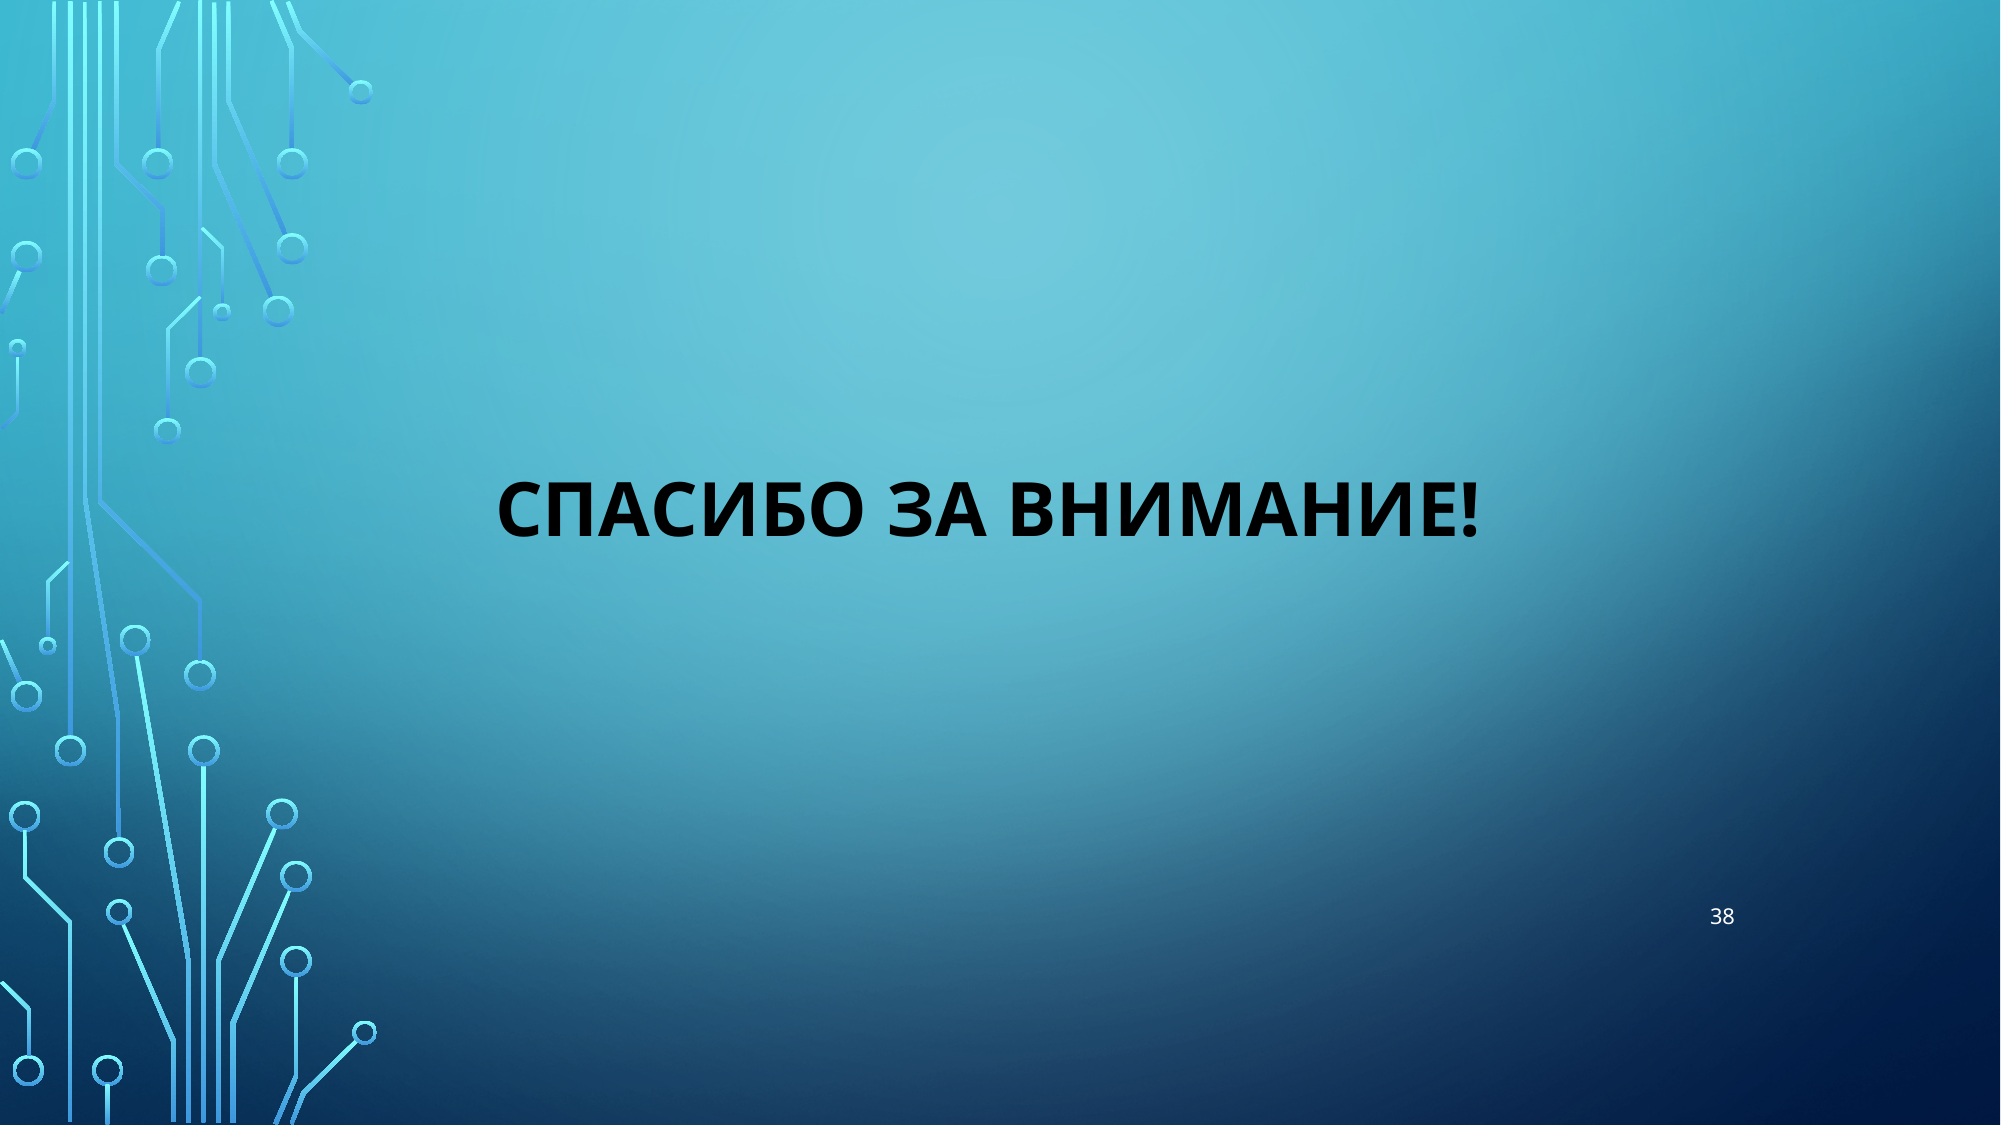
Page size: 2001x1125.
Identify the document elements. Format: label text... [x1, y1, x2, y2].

slide_number 38 [1623, 887, 1750, 948]
title Спасибо за внимание! [480, 462, 1898, 563]
